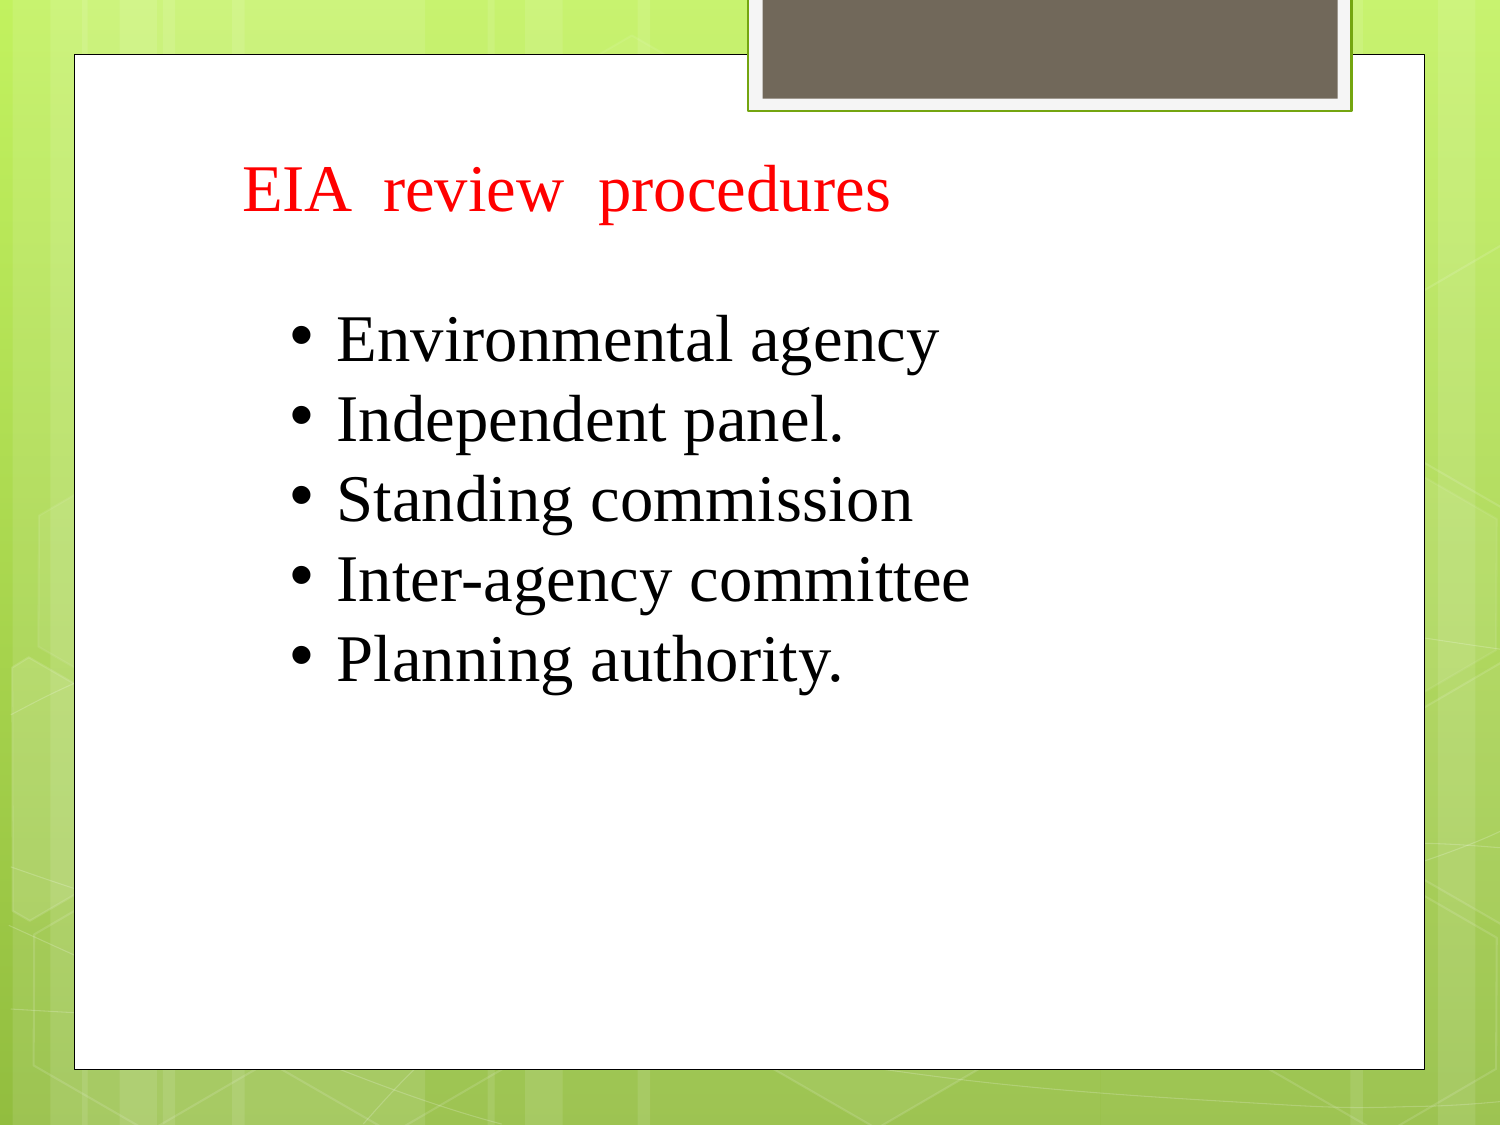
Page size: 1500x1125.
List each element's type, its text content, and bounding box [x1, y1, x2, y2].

text_box Environmental agency Independent panel. Standing commission Inter-agency committee Planning authority. [274, 287, 1250, 702]
text_box EIA review procedures [227, 137, 908, 233]
